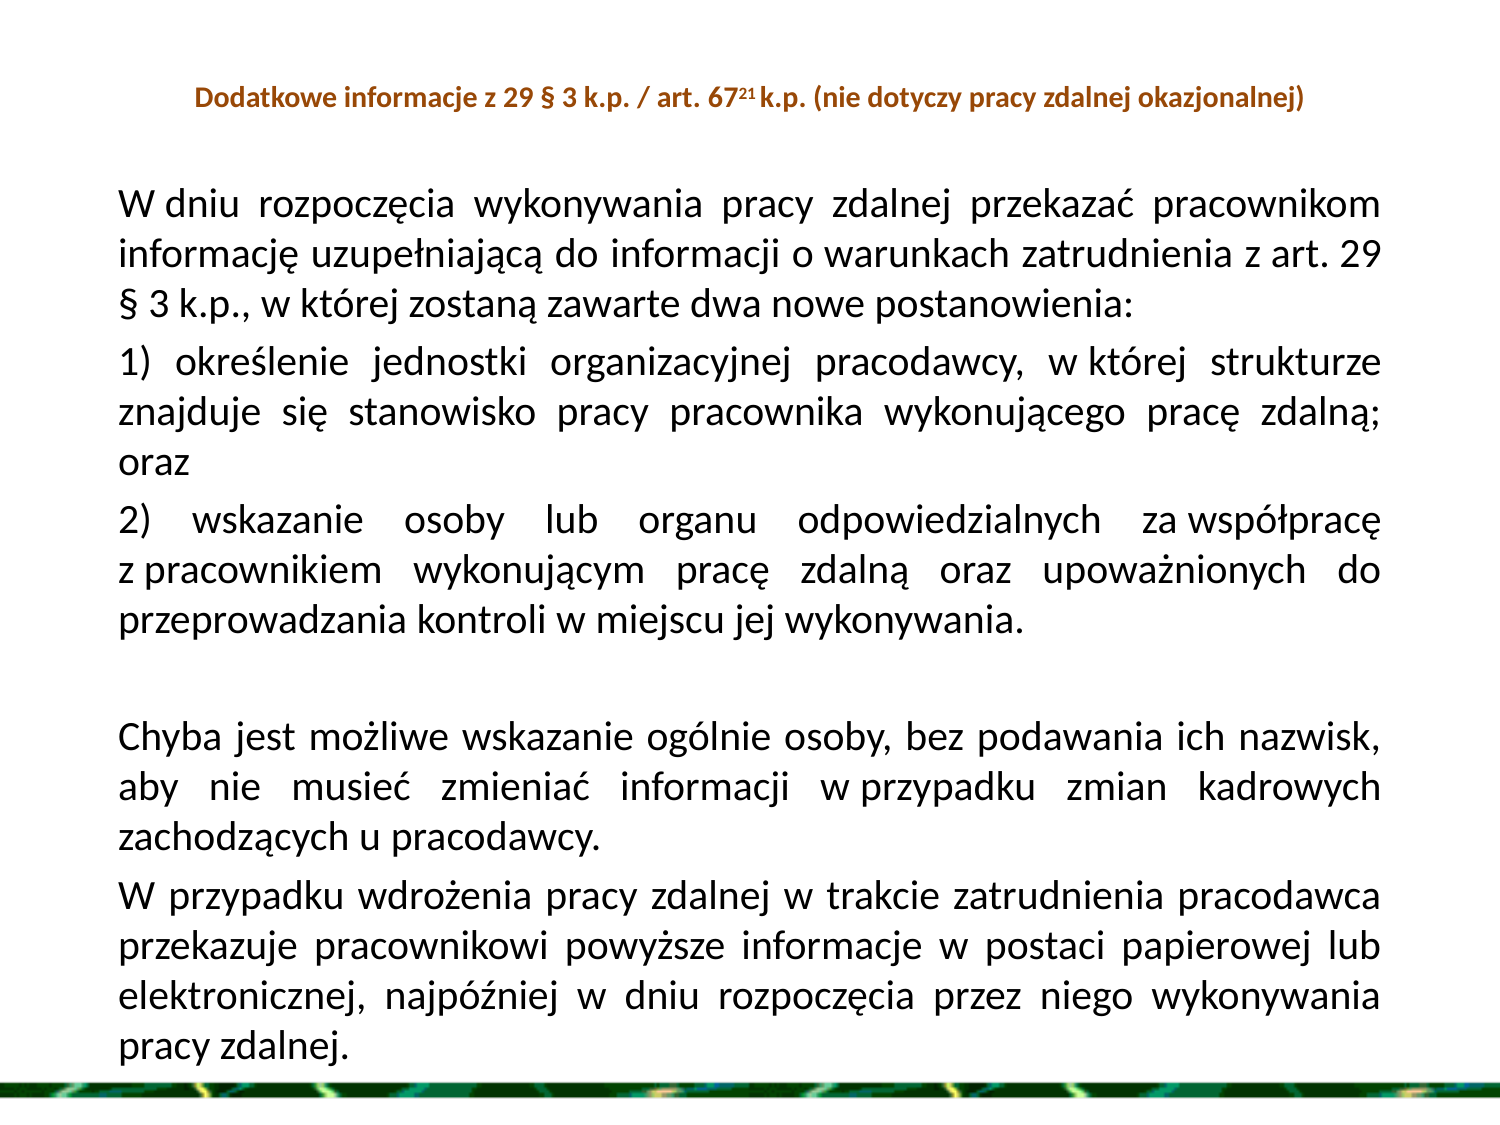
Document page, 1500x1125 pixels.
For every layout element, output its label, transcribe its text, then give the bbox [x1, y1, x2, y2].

picture [0, 1078, 1500, 1105]
title Dodatkowe informacje z 29 § 3 k.p. / art. 6721 k.p. (nie dotyczy pracy zdalnej okazjonalnej) [103, 59, 1397, 132]
list W dniu rozpoczęcia wykonywania pracy zdalnej przekazać pracownikom informację uzupełniającą do informacji o warunkach zatrudnienia z art. 29 § 3 k.p., w której zostaną zawarte dwa nowe postanowienia: 1) określenie jednostki organizacyjnej pracodawcy, w której strukturze znajduje się stanowisko pracy pracownika wykonującego pracę zdalną; oraz 2) wskazanie osoby lub organu odpowiedzialnych za współpracę z pracownikiem wykonującym pracę zdalną oraz upoważnionych do przeprowadzania kontroli w miejscu jej wykonywania. Chyba jest możliwe wskazanie ogólnie osoby, bez podawania ich nazwisk, aby nie musieć zmieniać informacji w przypadku zmian kadrowych zachodzących u pracodawcy. W przypadku wdrożenia pracy zdalnej w trakcie zatrudnienia pracodawca przekazuje pracownikowi powyższe informacje w postaci papierowej lub elektronicznej, najpóźniej w dniu rozpoczęcia przez niego wykonywania pracy zdalnej. [103, 168, 1397, 1014]
